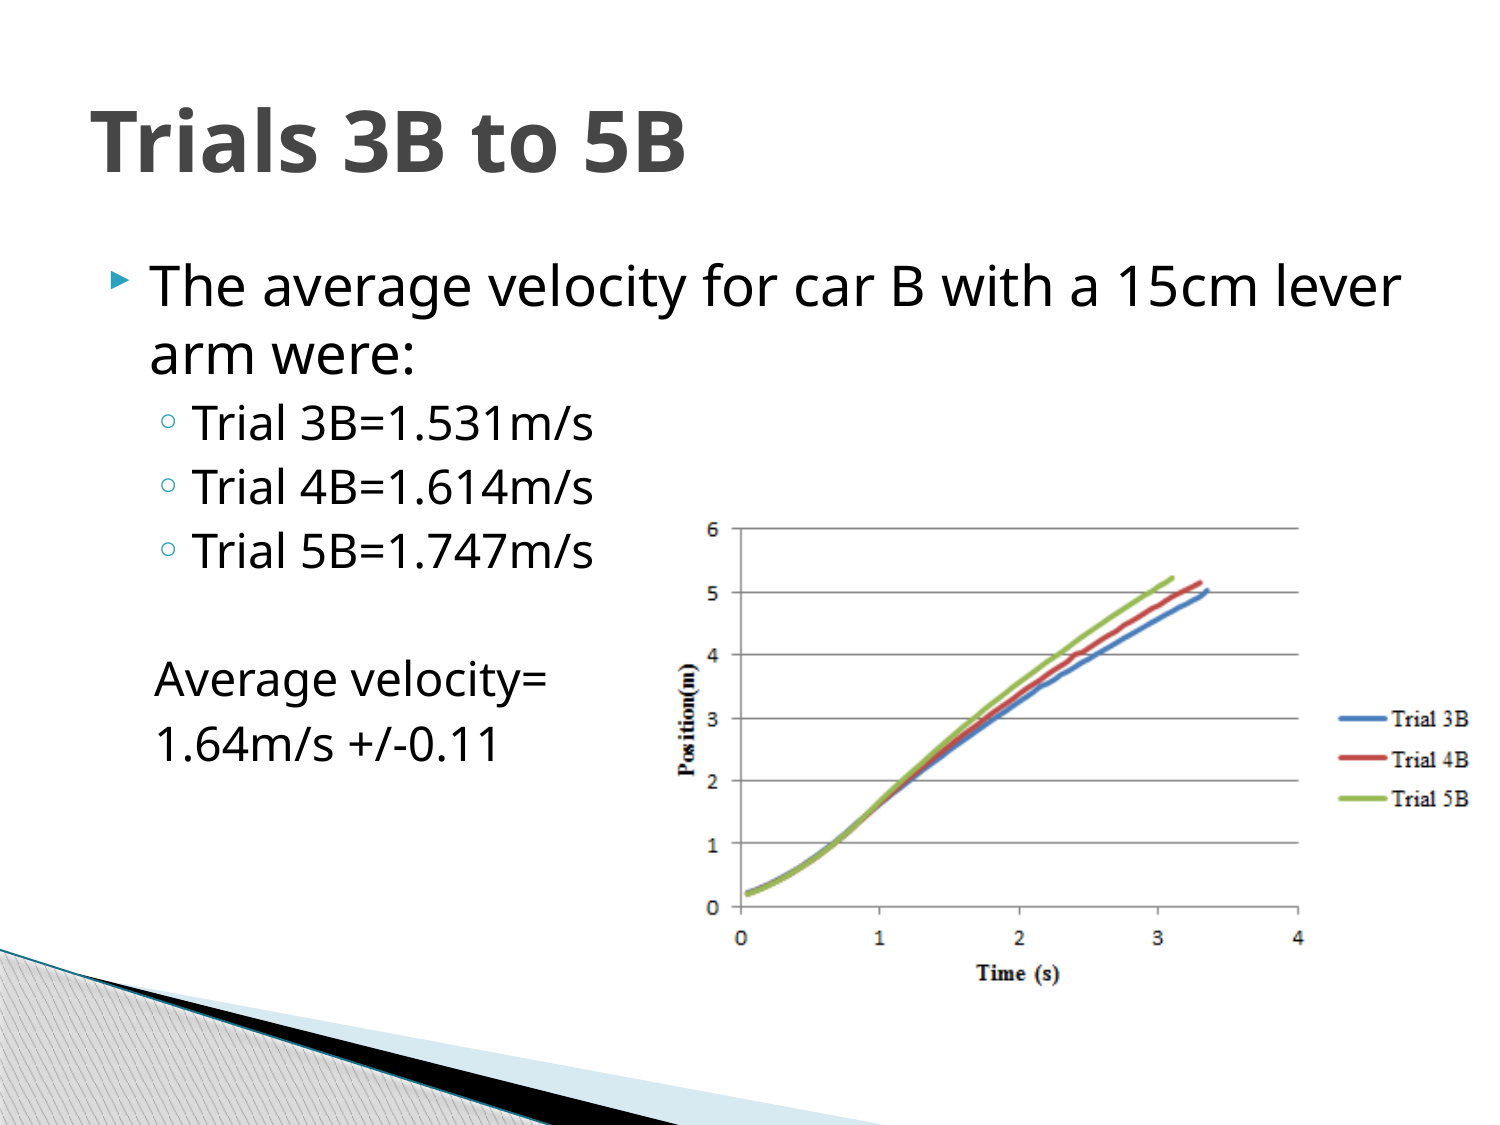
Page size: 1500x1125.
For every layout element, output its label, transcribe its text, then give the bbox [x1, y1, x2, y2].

picture [649, 512, 1475, 988]
title Trials 3B to 5B [75, 45, 1425, 233]
list The average velocity for car B with a 15cm lever arm were: Trial 3B=1.531m/s Trial 4B=1.614m/s Trial 5B=1.747m/s Average velocity= 1.64m/s +/-0.11 [75, 243, 1425, 986]
